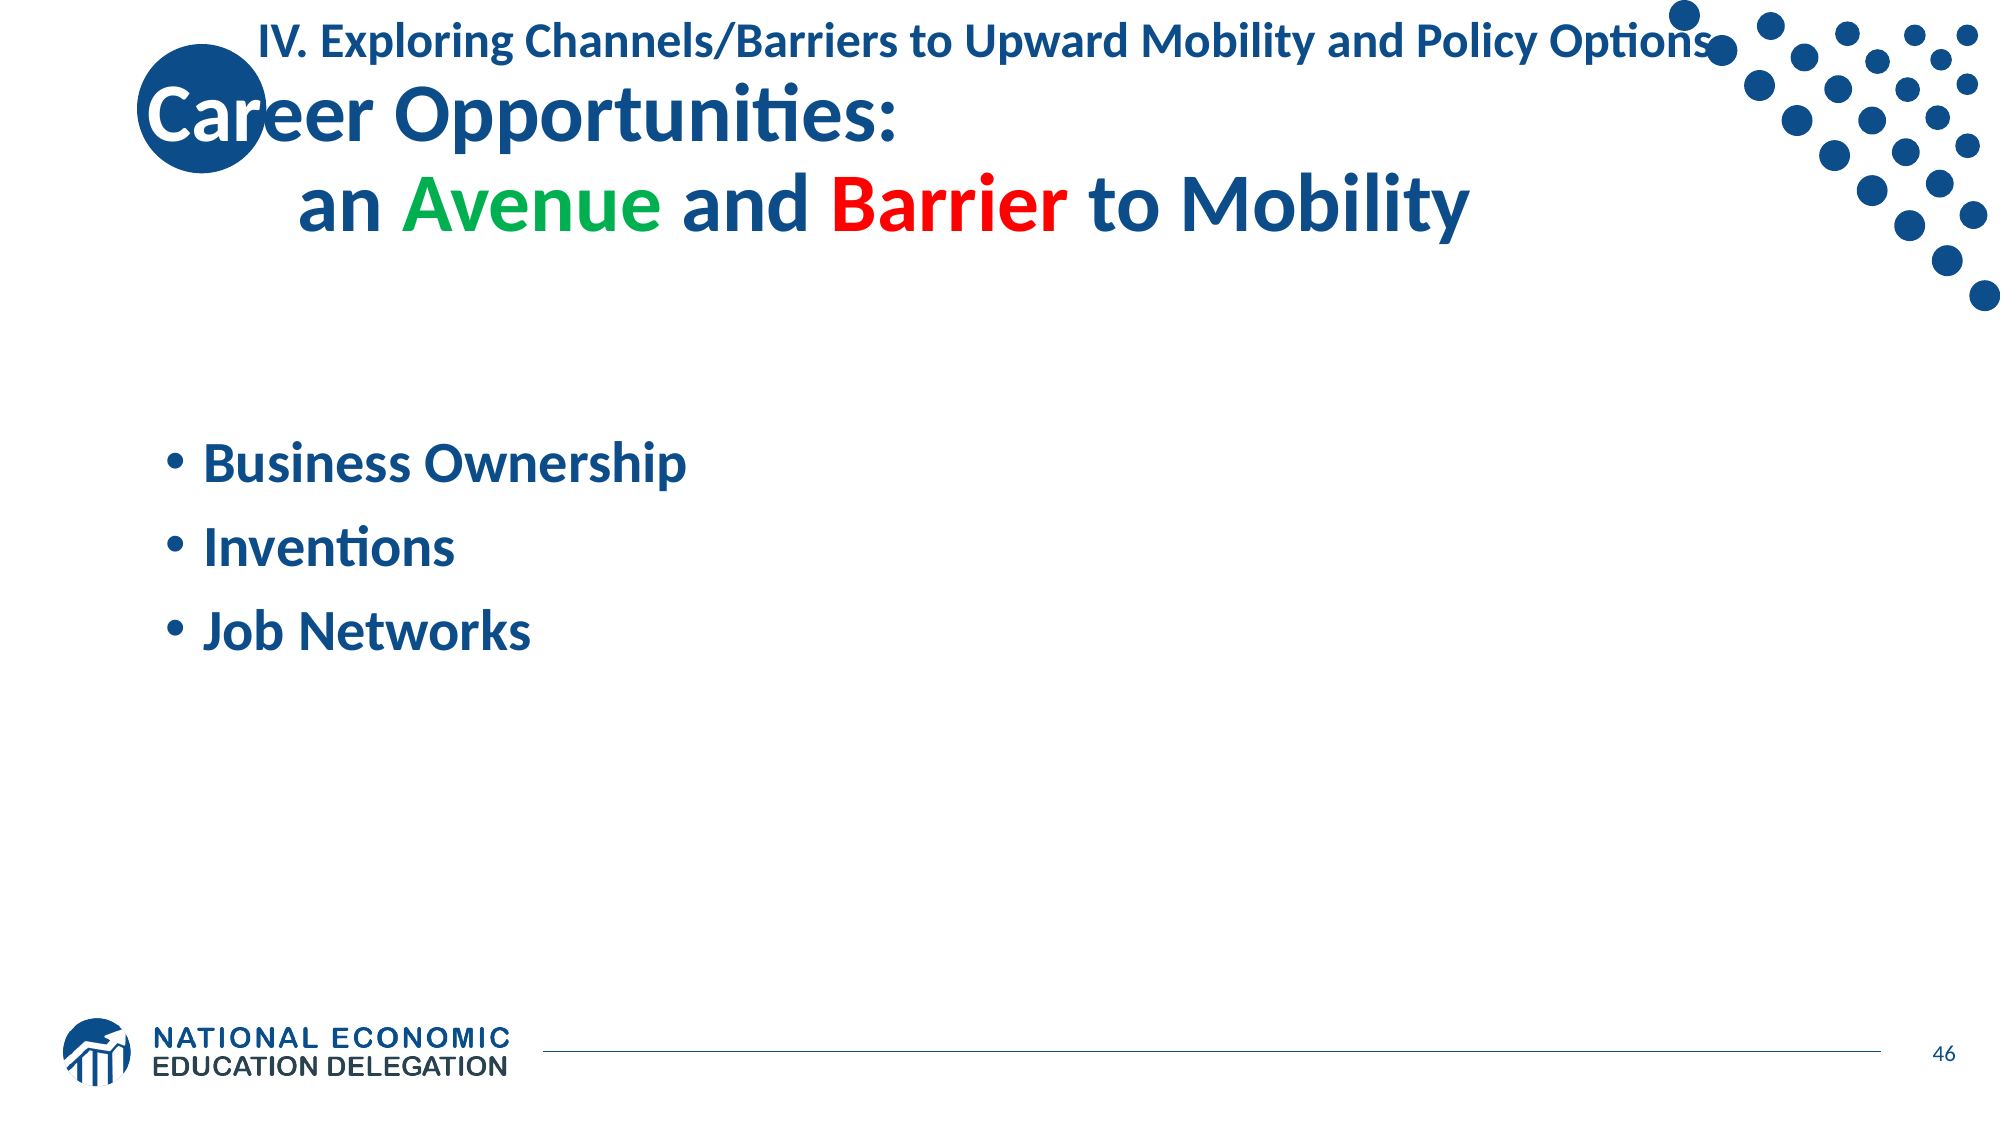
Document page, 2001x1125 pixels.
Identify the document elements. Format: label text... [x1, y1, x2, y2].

title Career Opportunities: an Avenue and Barrier to Mobility [132, 50, 1858, 268]
slide_number 46 [1521, 1022, 1972, 1082]
text_box IV. Exploring Channels/Barriers to Upward Mobility and Policy Options [242, 0, 1729, 76]
list Business Ownership Inventions Job Networks [150, 243, 1876, 999]
picture [55, 1013, 520, 1091]
